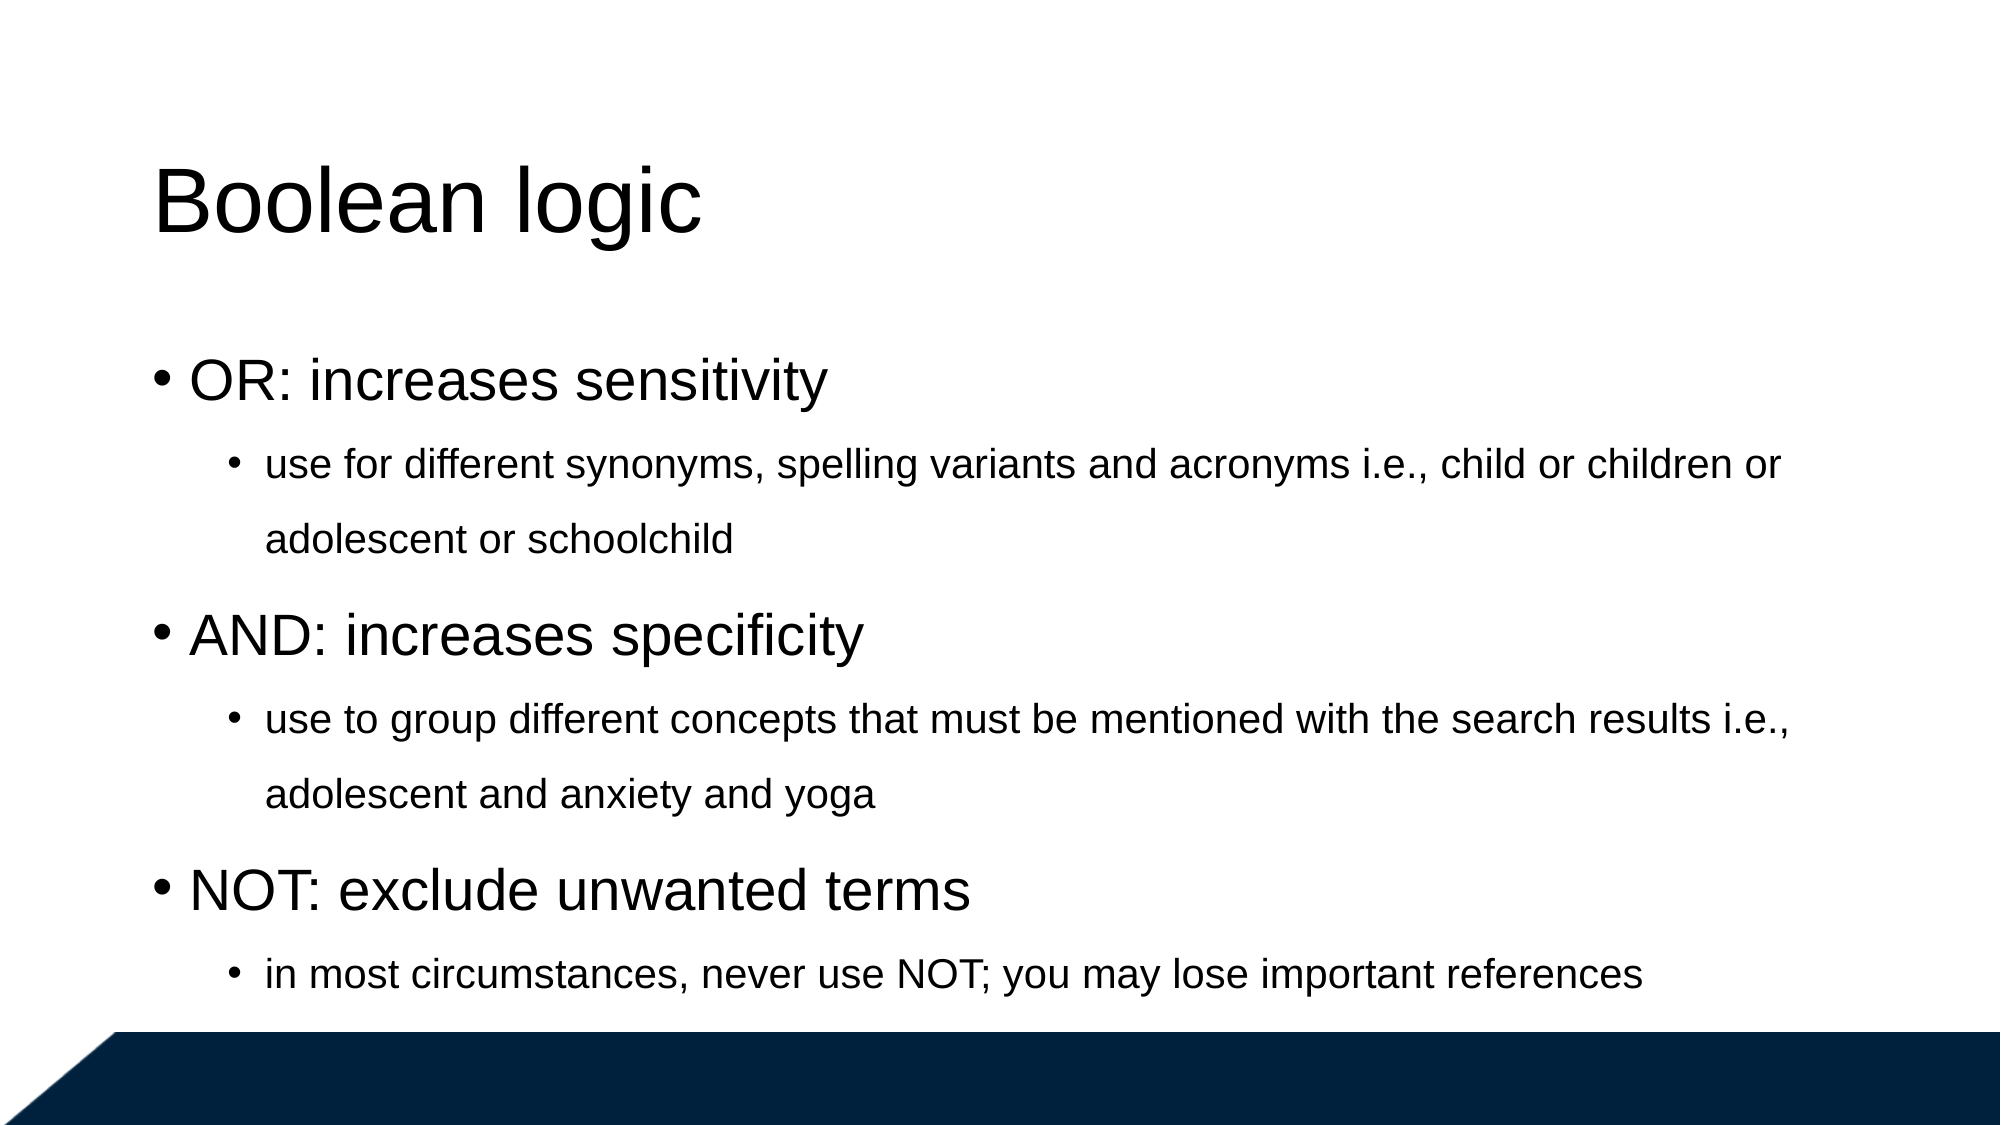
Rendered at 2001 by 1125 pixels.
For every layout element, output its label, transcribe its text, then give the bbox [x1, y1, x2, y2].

picture [1, 1032, 2000, 1125]
title Boolean logic [137, 59, 1863, 278]
list OR: increases sensitivity use for different synonyms, spelling variants and acronyms i.e., child or children or adolescent or schoolchild AND: increases specificity use to group different concepts that must be mentioned with the search results i.e., adolescent and anxiety and yoga NOT: exclude unwanted terms in most circumstances, never use NOT; you may lose important references [137, 299, 1863, 1014]
